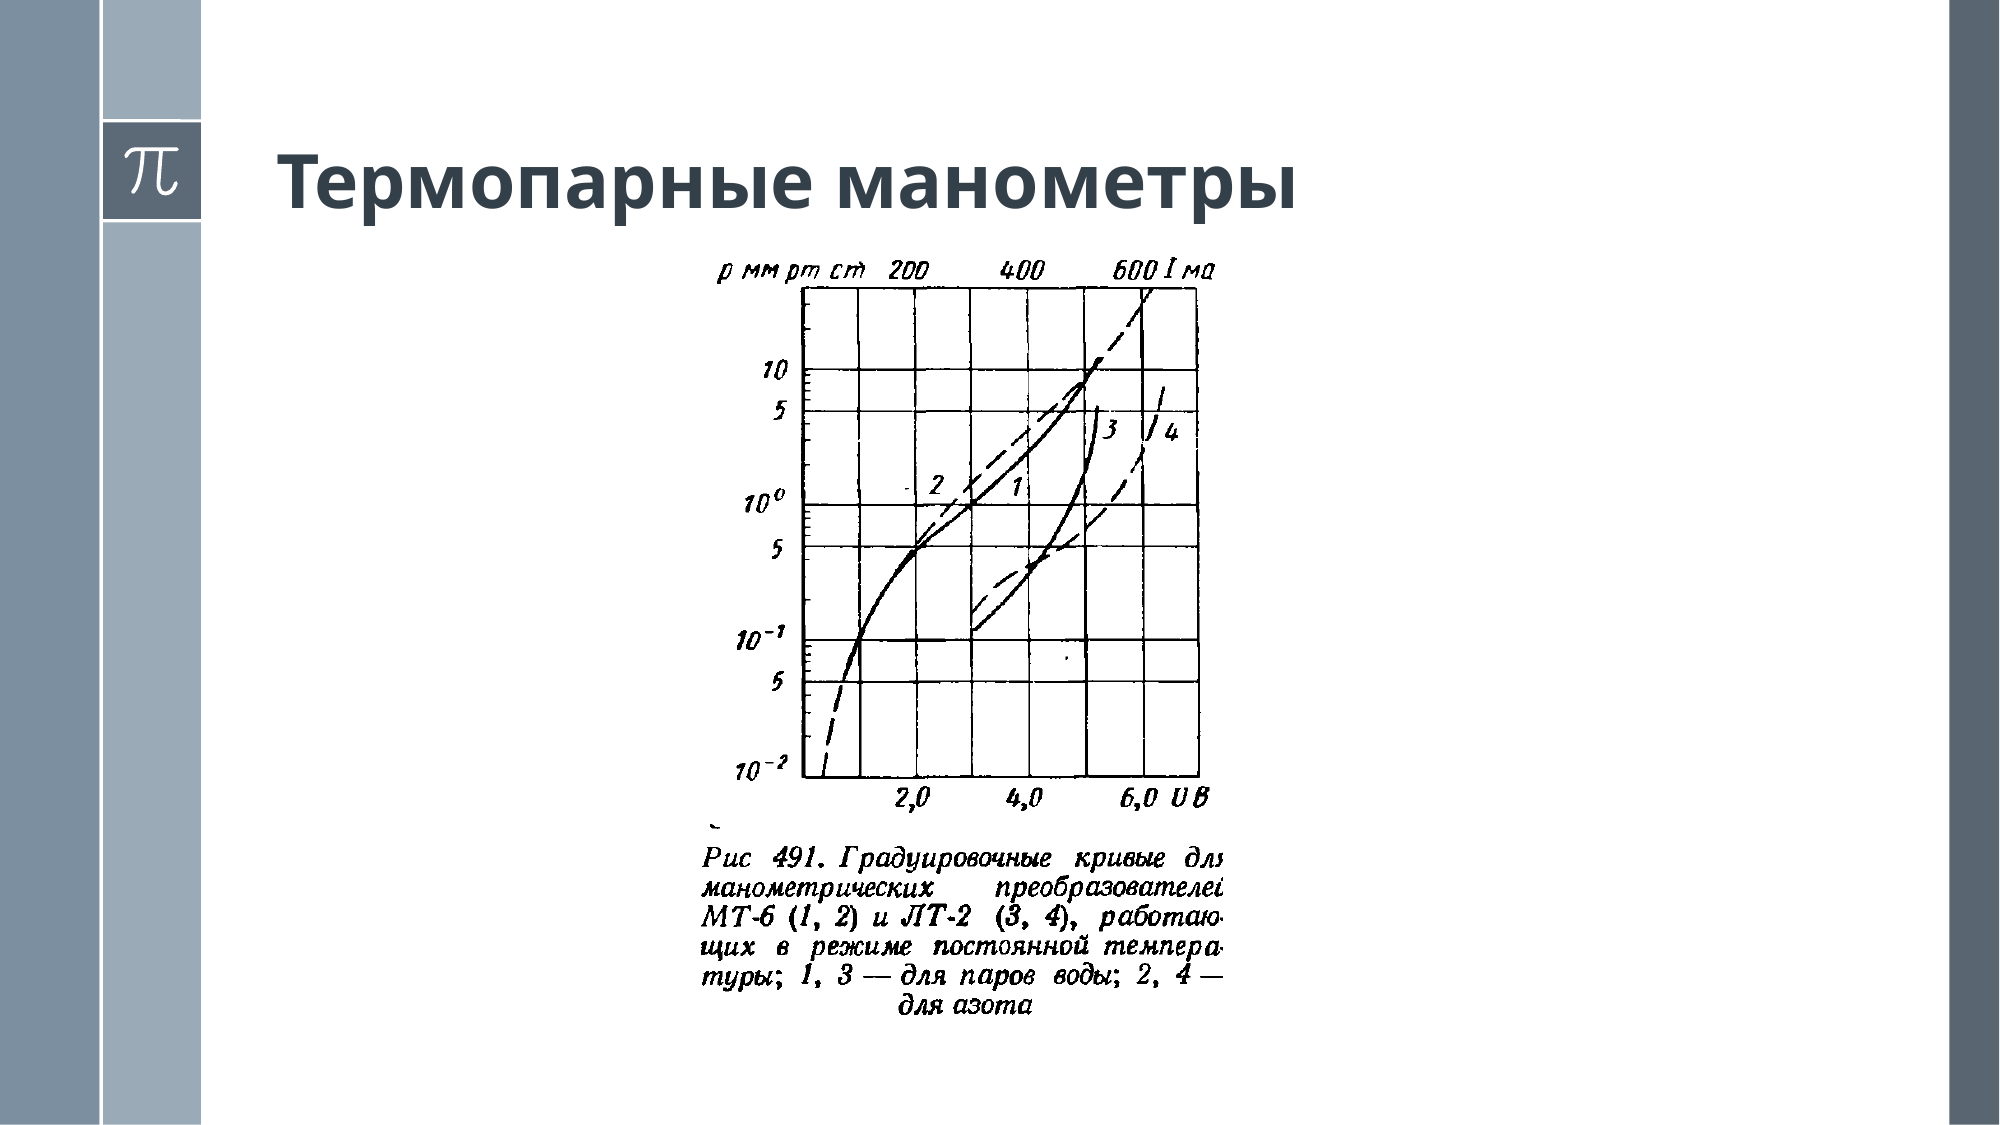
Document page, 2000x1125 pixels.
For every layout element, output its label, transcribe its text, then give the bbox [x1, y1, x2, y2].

picture [699, 224, 1224, 1057]
text_box Термопарные манометры [261, 29, 1866, 233]
